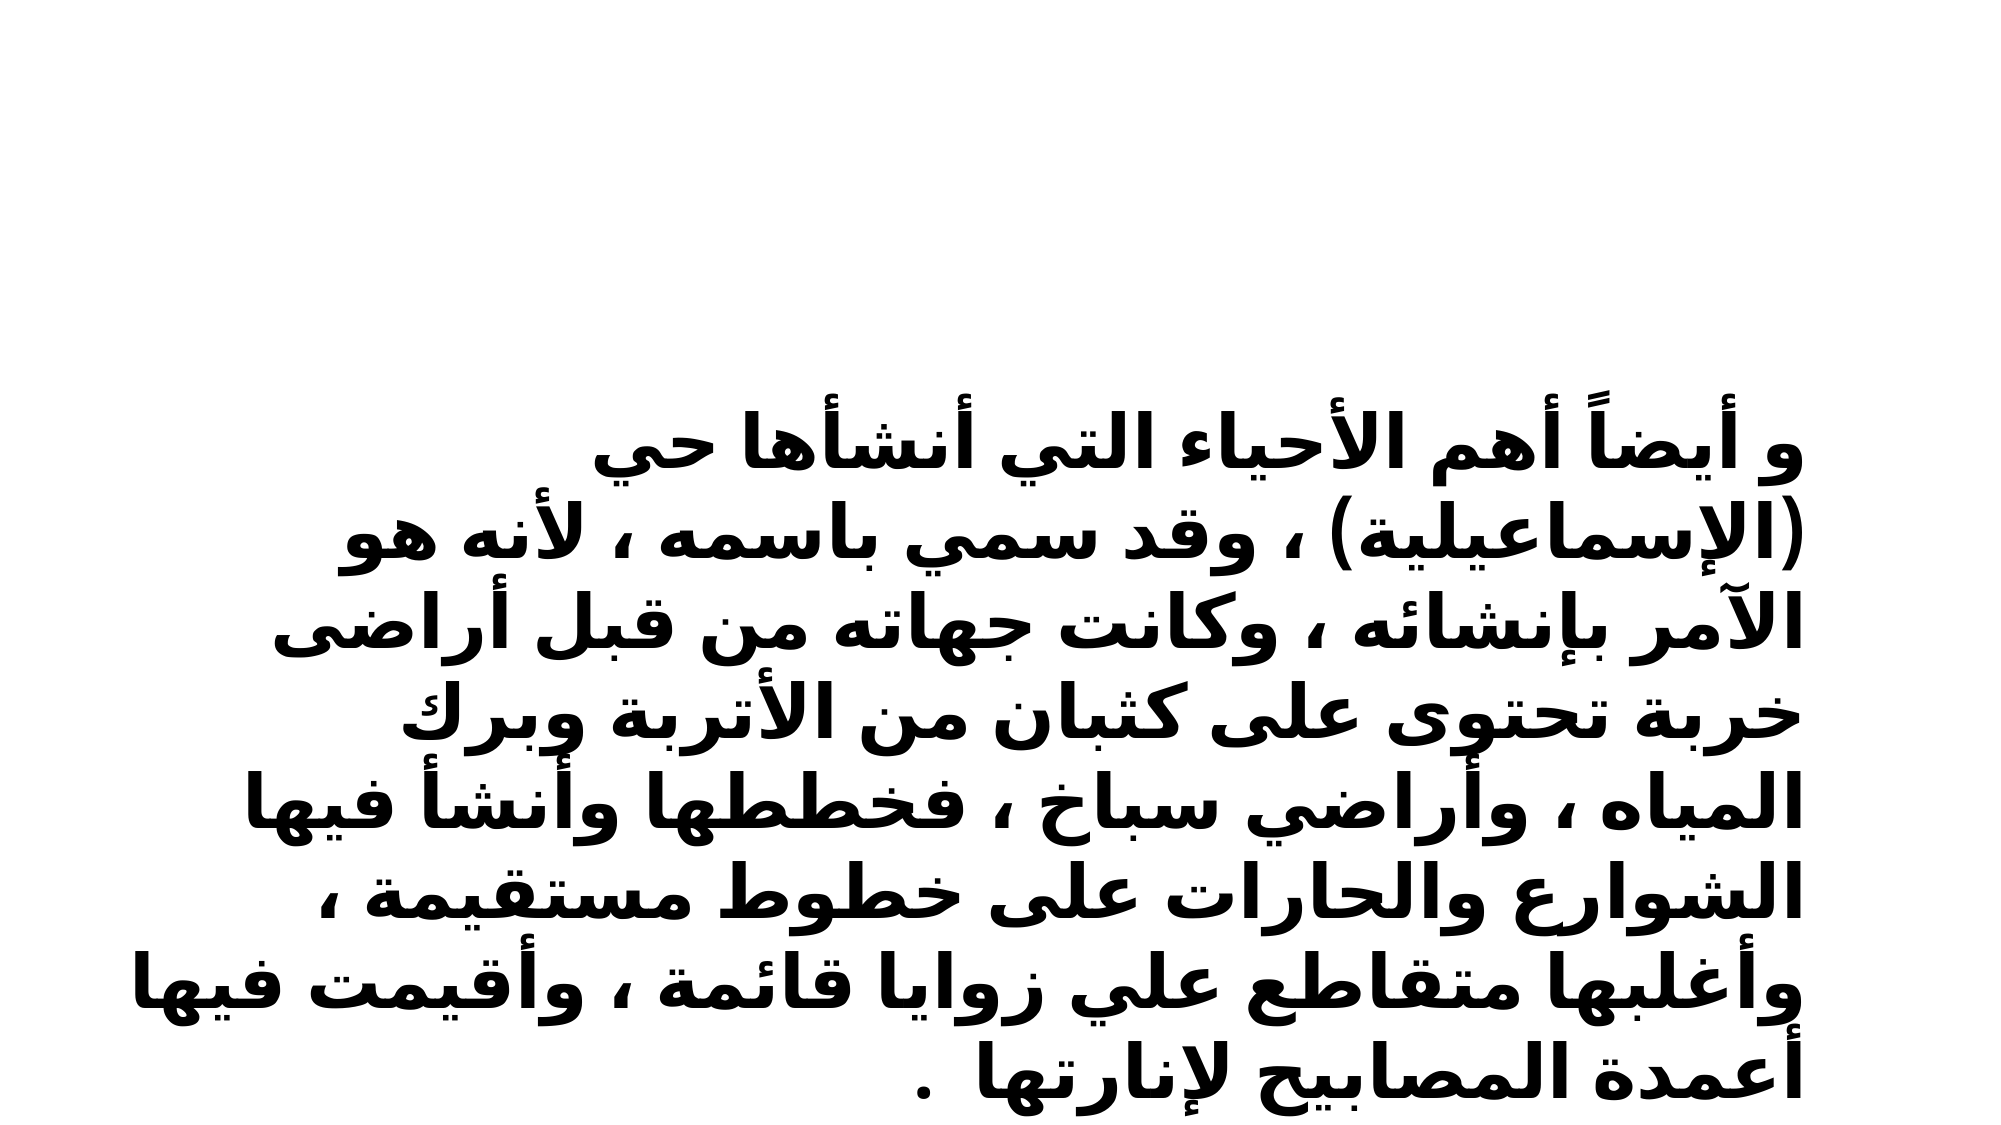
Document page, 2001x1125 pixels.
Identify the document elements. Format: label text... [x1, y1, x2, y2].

text_box و أيضاً أهم الأحياء التي أنشأها حي (الإسماعيلية) ، وقد سمي باسمه ، لأنه هو الآمر بإنشائه ، وكانت جهاته من قبل أراضى خربة تحتوى على كثبان من الأتربة وبرك المياه ، وأراضي سباخ ، فخططها وأنشأ فيها الشوارع والحارات على خطوط مستقيمة ، وأغلبها متقاطع علي زوايا قائمة ، وأقيمت فيها أعمدة المصابيح لإنارتها . [99, 386, 1823, 1121]
